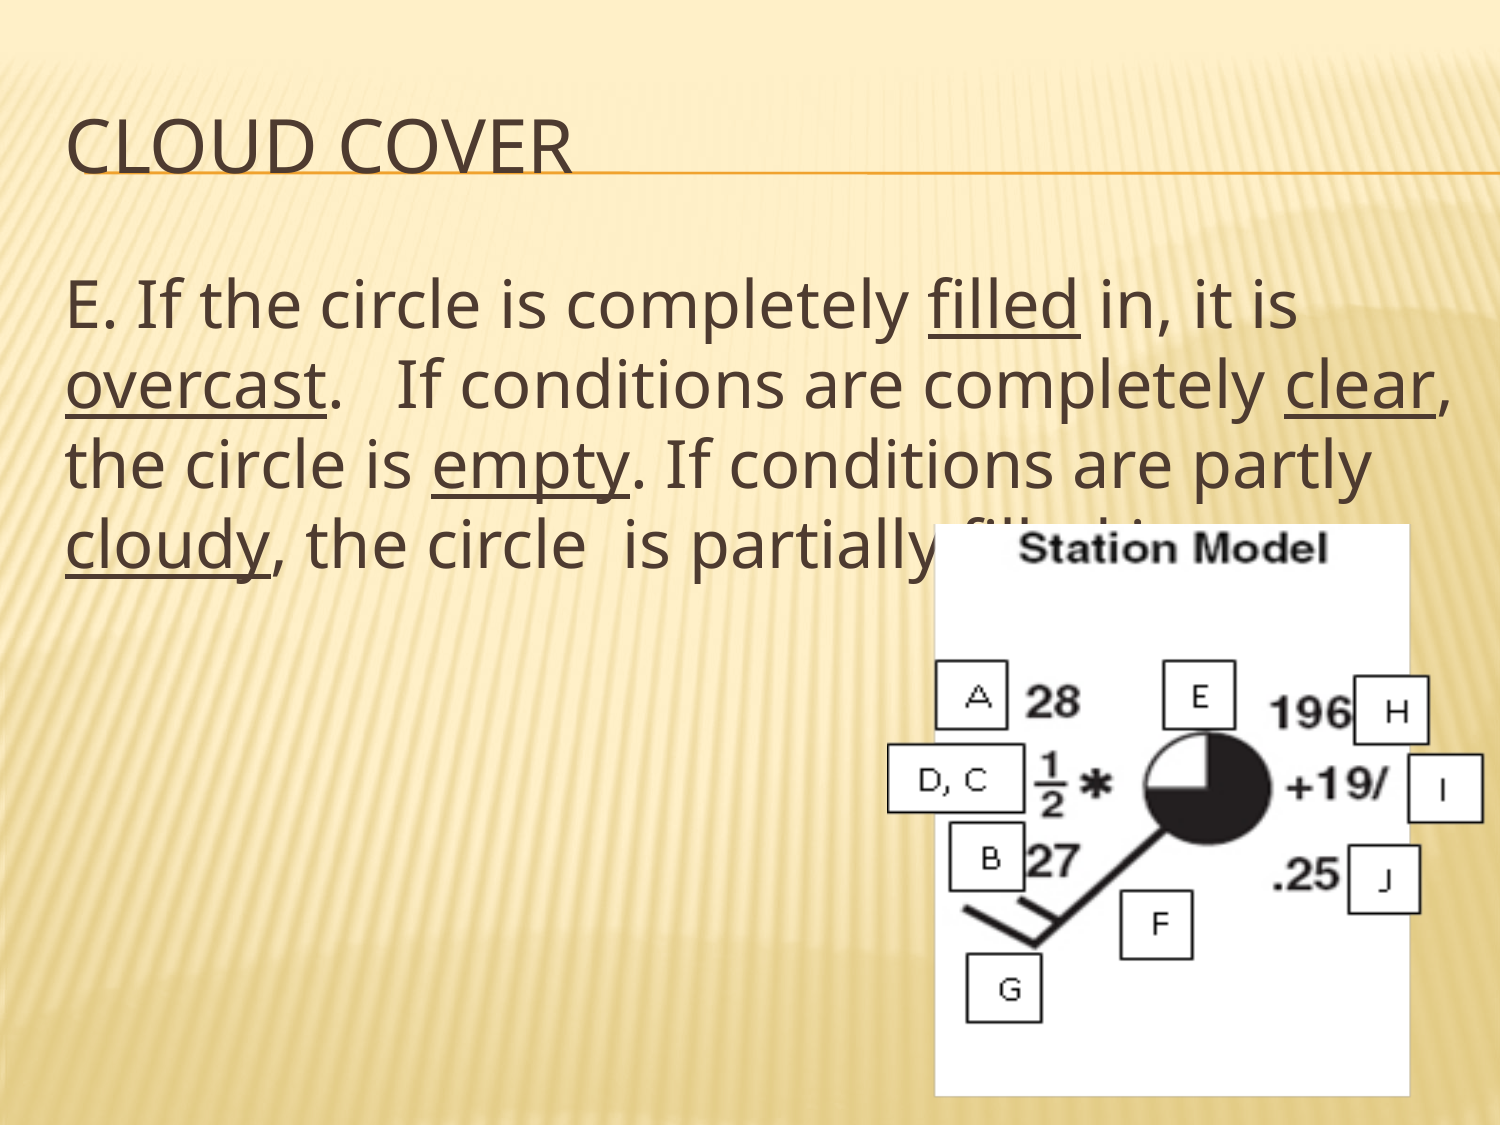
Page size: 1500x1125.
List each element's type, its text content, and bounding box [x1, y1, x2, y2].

title Cloud Cover [50, 75, 1475, 213]
list E. If the circle is completely filled in, it is overcast. If conditions are completely clear, the circle is empty. If conditions are partly cloudy, the circle is partially filled in. [50, 254, 1475, 998]
picture [887, 524, 1488, 1101]
